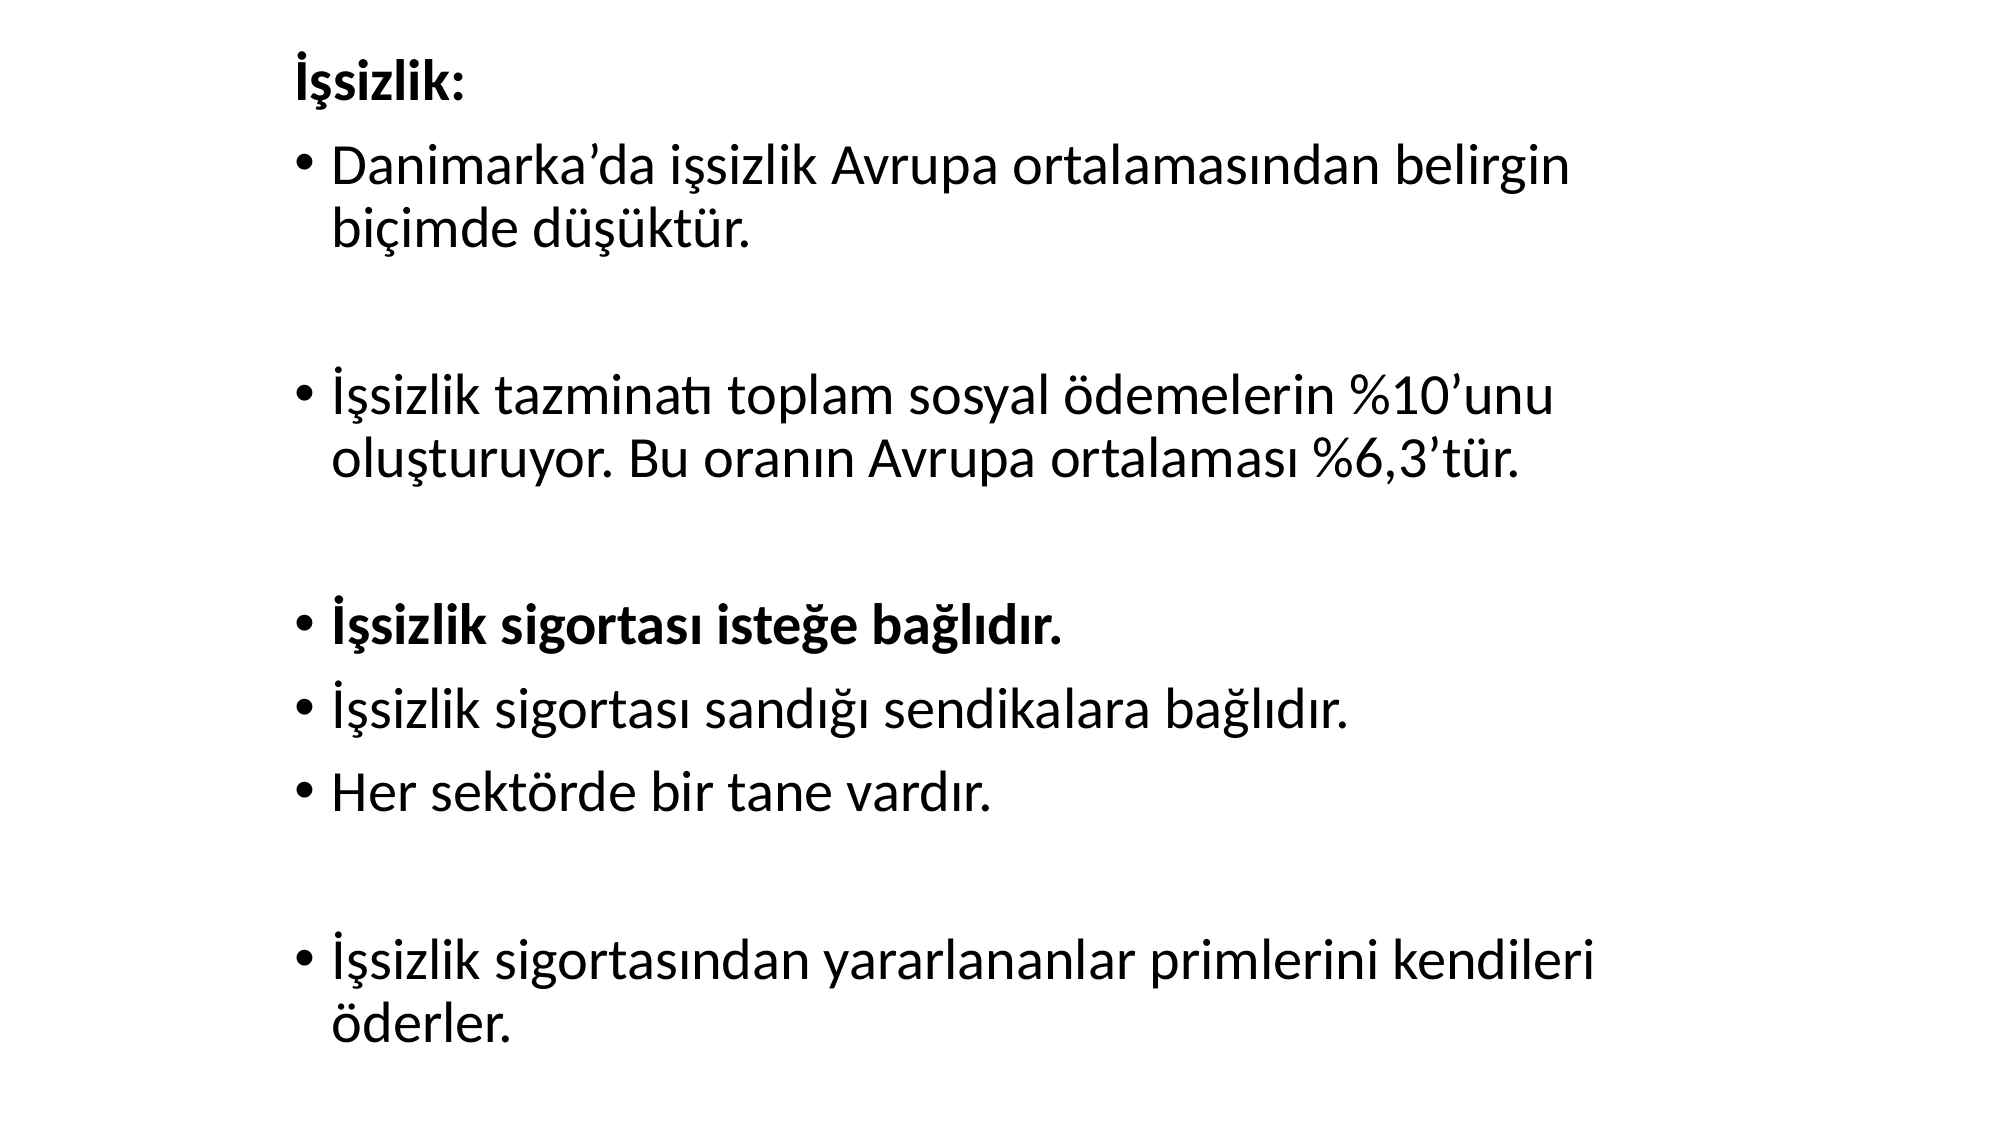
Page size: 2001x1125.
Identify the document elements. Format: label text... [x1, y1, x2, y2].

list İşsizlik: Danimarka’da işsizlik Avrupa ortalamasından belirgin biçimde düşüktür. İşsizlik tazminatı toplam sosyal ödemelerin %10’unu oluşturuyor. Bu oranın Avrupa ortalaması %6,3’tür. İşsizlik sigortası isteğe bağlıdır. İşsizlik sigortası sandığı sendikalara bağlıdır. Her sektörde bir tane vardır. İşsizlik sigortasından yararlananlar primlerini kendileri öderler. [279, 42, 1709, 1083]
